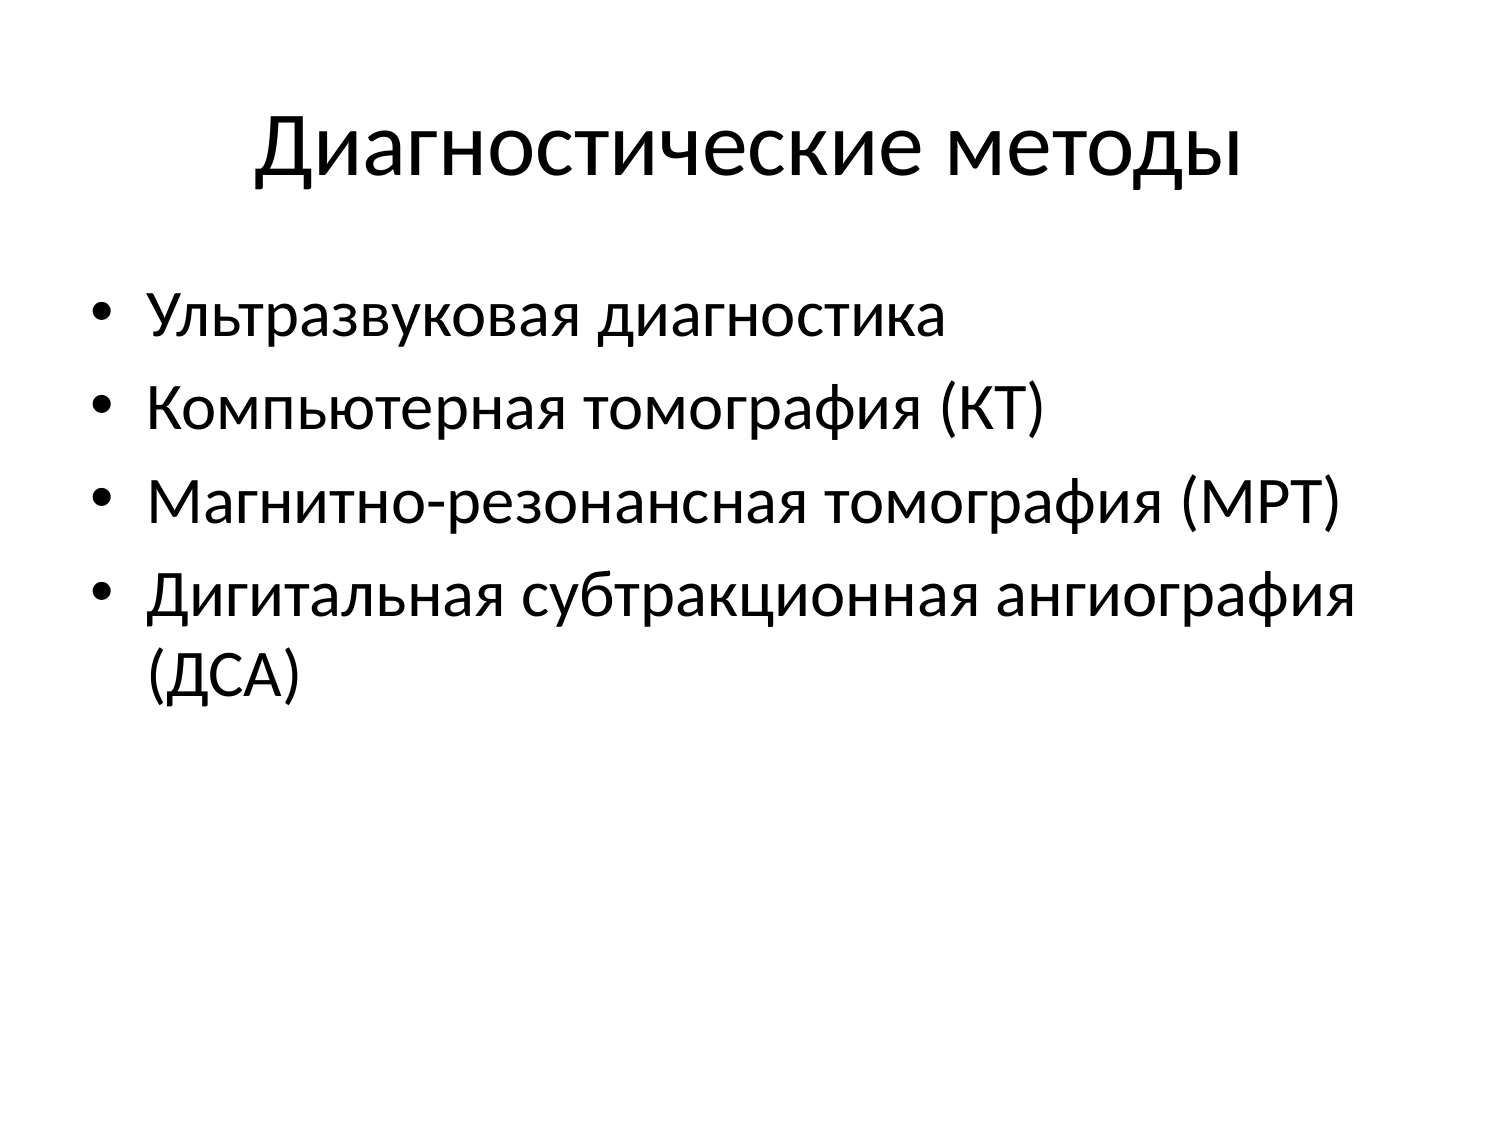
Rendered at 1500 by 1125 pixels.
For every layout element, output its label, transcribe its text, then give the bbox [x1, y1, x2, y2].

title Диагностические методы [75, 45, 1425, 233]
list Ультразвуковая диагностика Компьютерная томография (КТ) Магнитно-резонансная томография (МРТ) Дигитальная субтракционная ангиография (ДСА) [75, 262, 1425, 1005]
